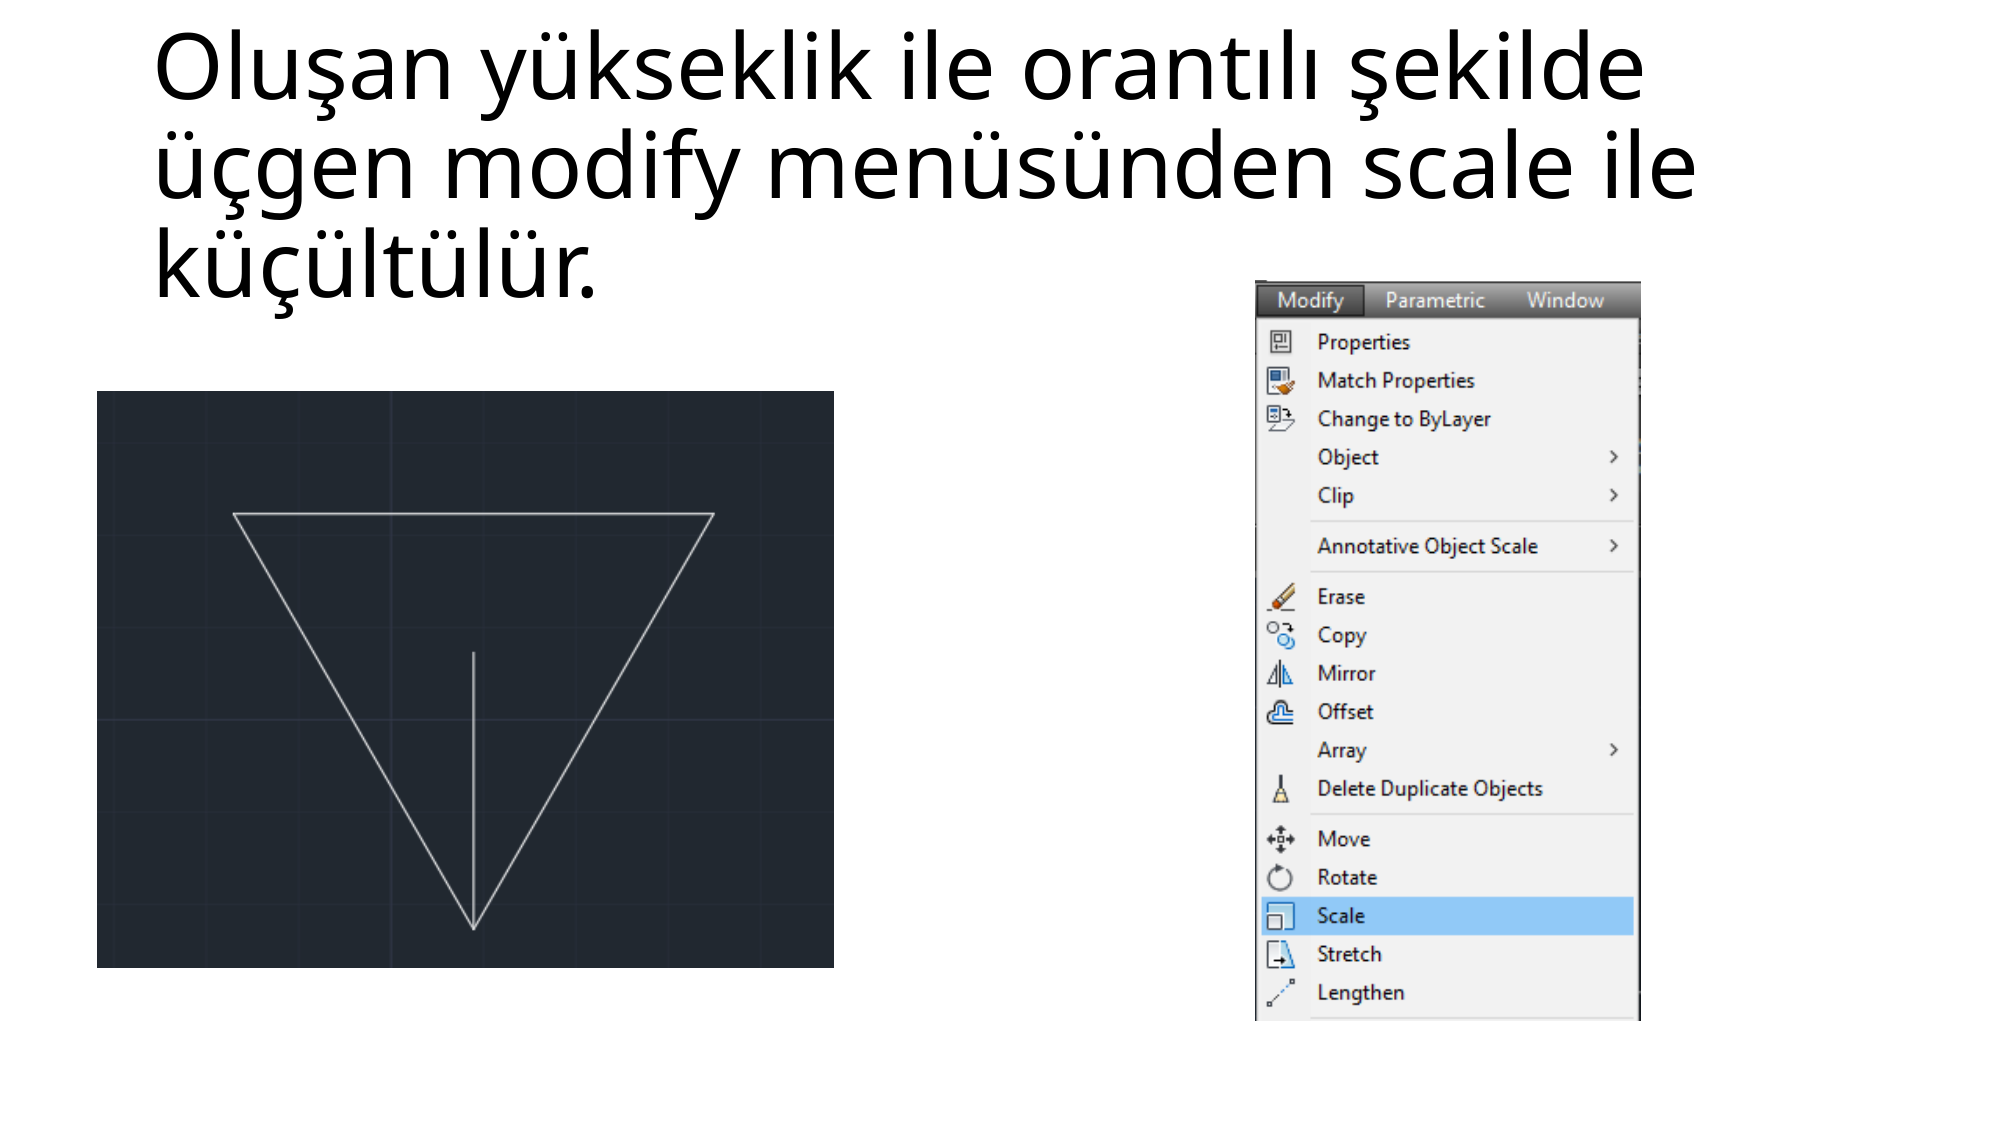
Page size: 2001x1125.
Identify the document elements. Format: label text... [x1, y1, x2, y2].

picture [97, 391, 834, 969]
picture [1255, 280, 1641, 1021]
title Oluşan yükseklik ile orantılı şekilde üçgen modify menüsünden scale ile küçültülür. [137, 59, 1863, 278]
